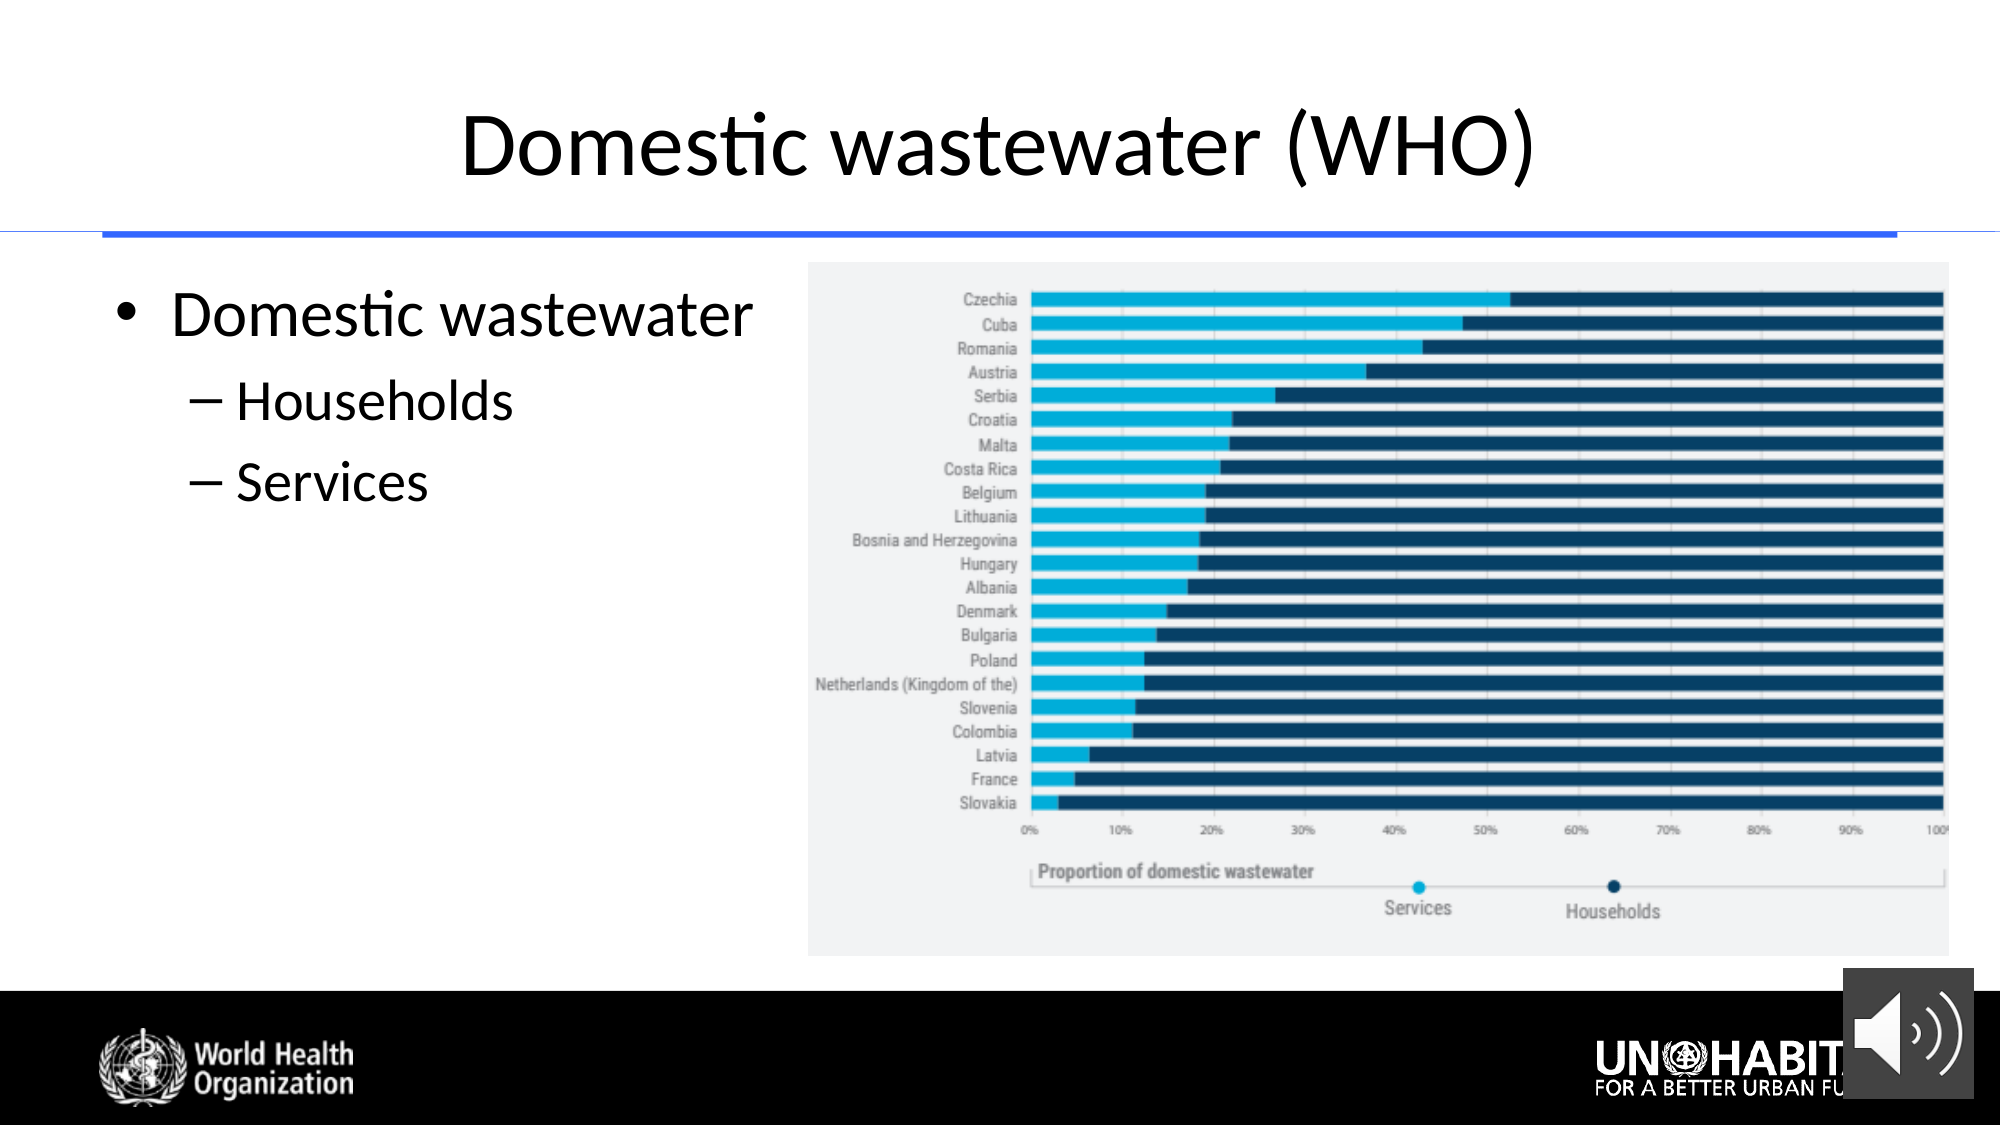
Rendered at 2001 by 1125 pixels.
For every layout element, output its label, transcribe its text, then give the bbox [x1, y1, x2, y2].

picture [99, 1028, 353, 1107]
slide_number 7 [1503, 1042, 1837, 1103]
picture [807, 262, 1950, 956]
title Domestic wastewater (WHO) [99, 45, 1900, 233]
picture [1591, 966, 1976, 1101]
list Domestic wastewater Households Services [99, 262, 1839, 1005]
